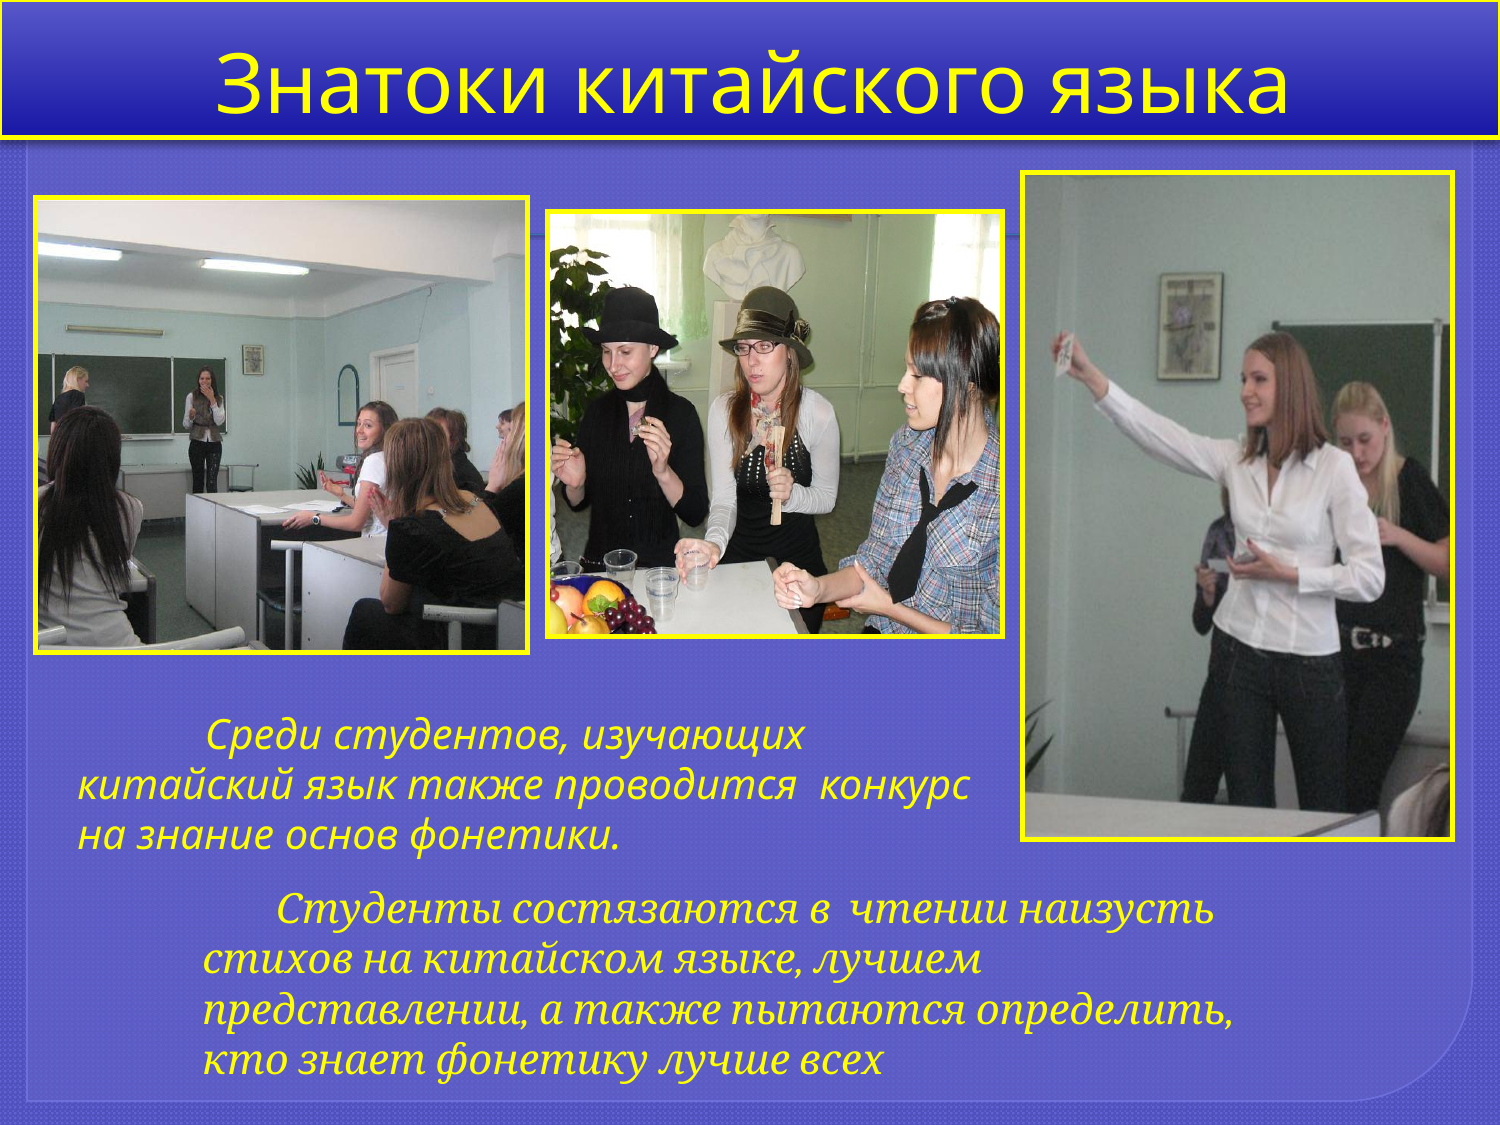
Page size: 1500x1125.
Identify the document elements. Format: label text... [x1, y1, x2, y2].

title Знатоки китайского языка [0, 0, 1500, 138]
picture [37, 199, 526, 651]
picture [549, 213, 1001, 635]
list Среди студентов, изучающих китайский язык также проводится конкурс на знание основ фонетики. [62, 699, 1013, 875]
text_box Студенты состязаются в чтении наизусть стихов на китайском языке, лучшем представлении, а также пытаются определить, кто знает фонетику лучше всех [187, 874, 1288, 1090]
picture [1024, 174, 1451, 838]
